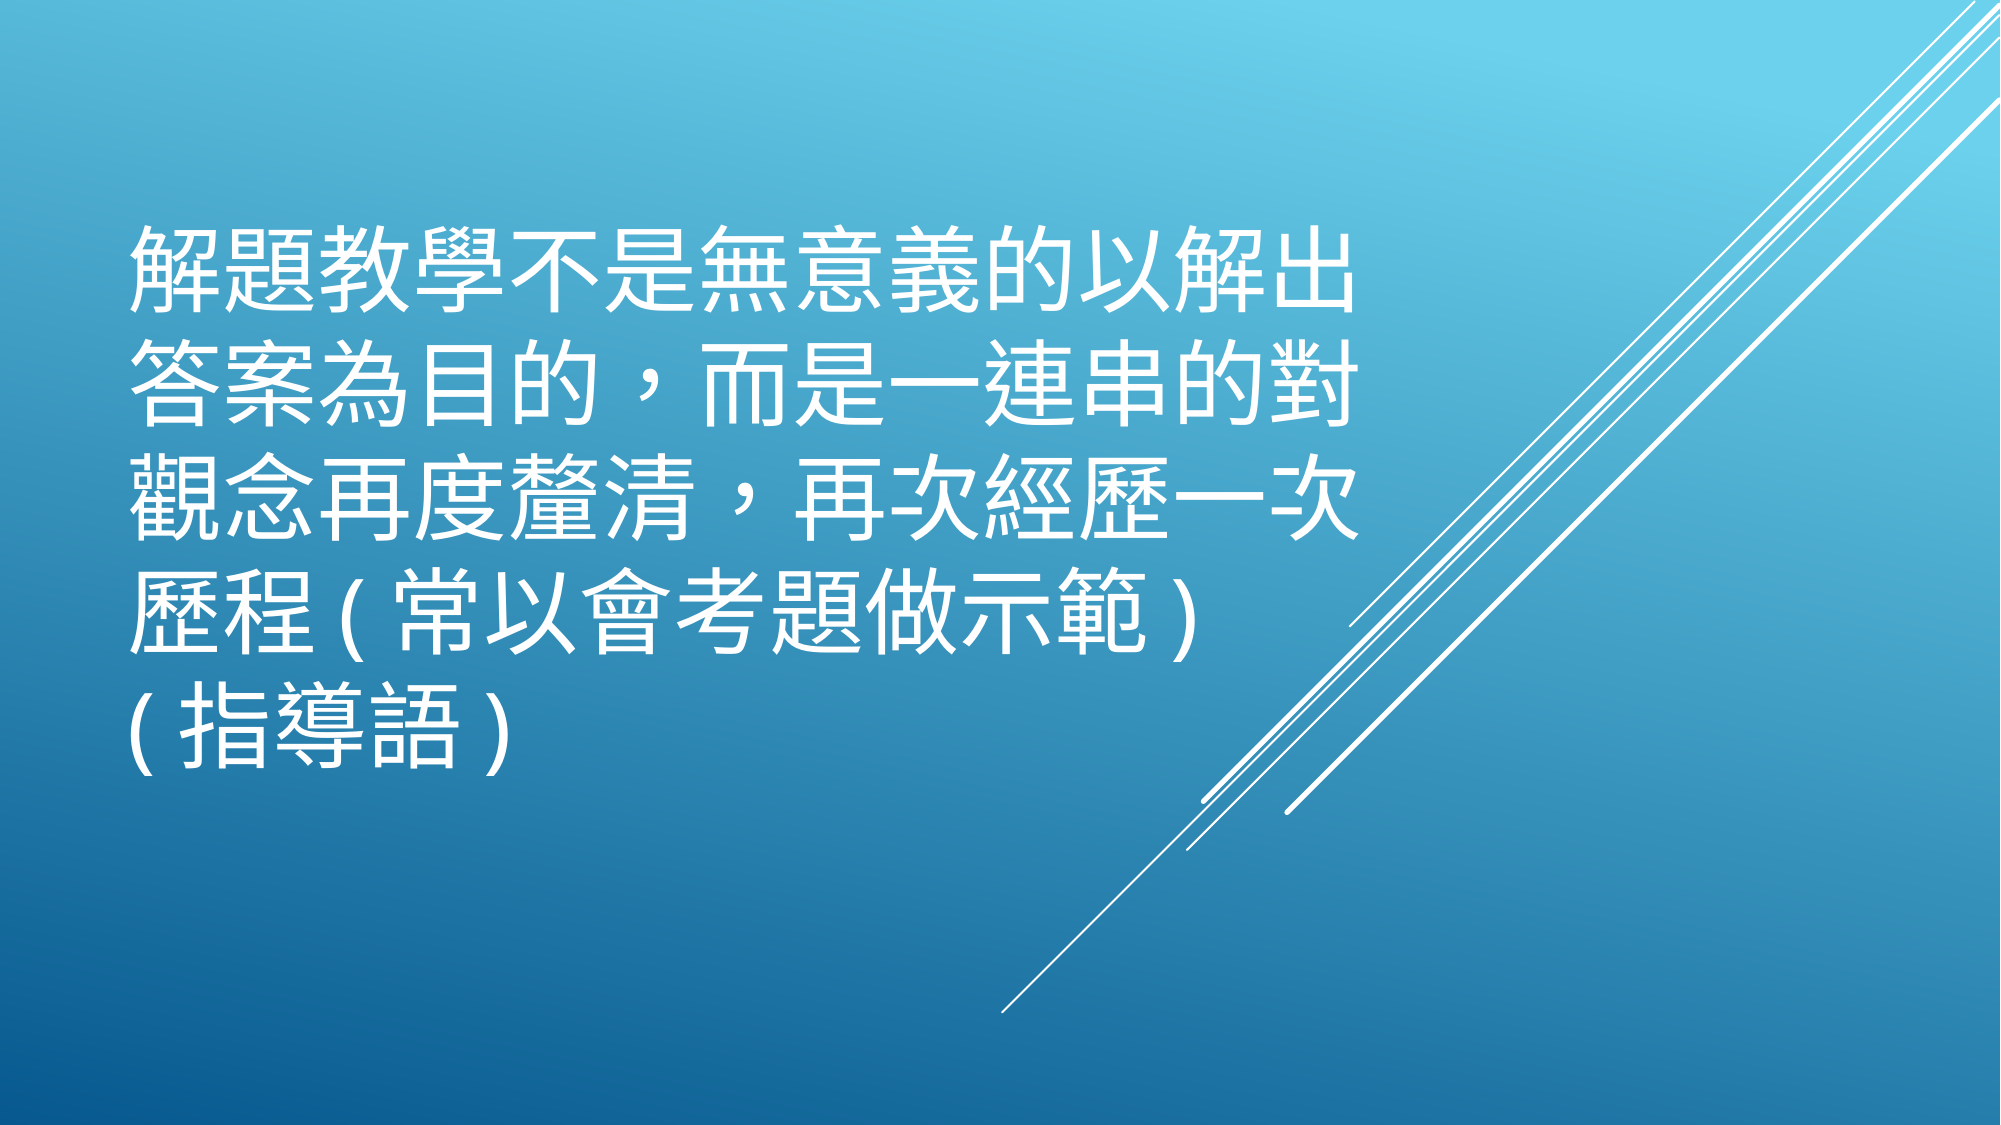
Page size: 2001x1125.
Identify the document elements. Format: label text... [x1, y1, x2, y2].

title 解題教學不是無意義的以解出答案為目的，而是一連串的對觀念再度釐清，再次經歷一次歷程(常以會考題做示範) (指導語) [112, 112, 1425, 788]
